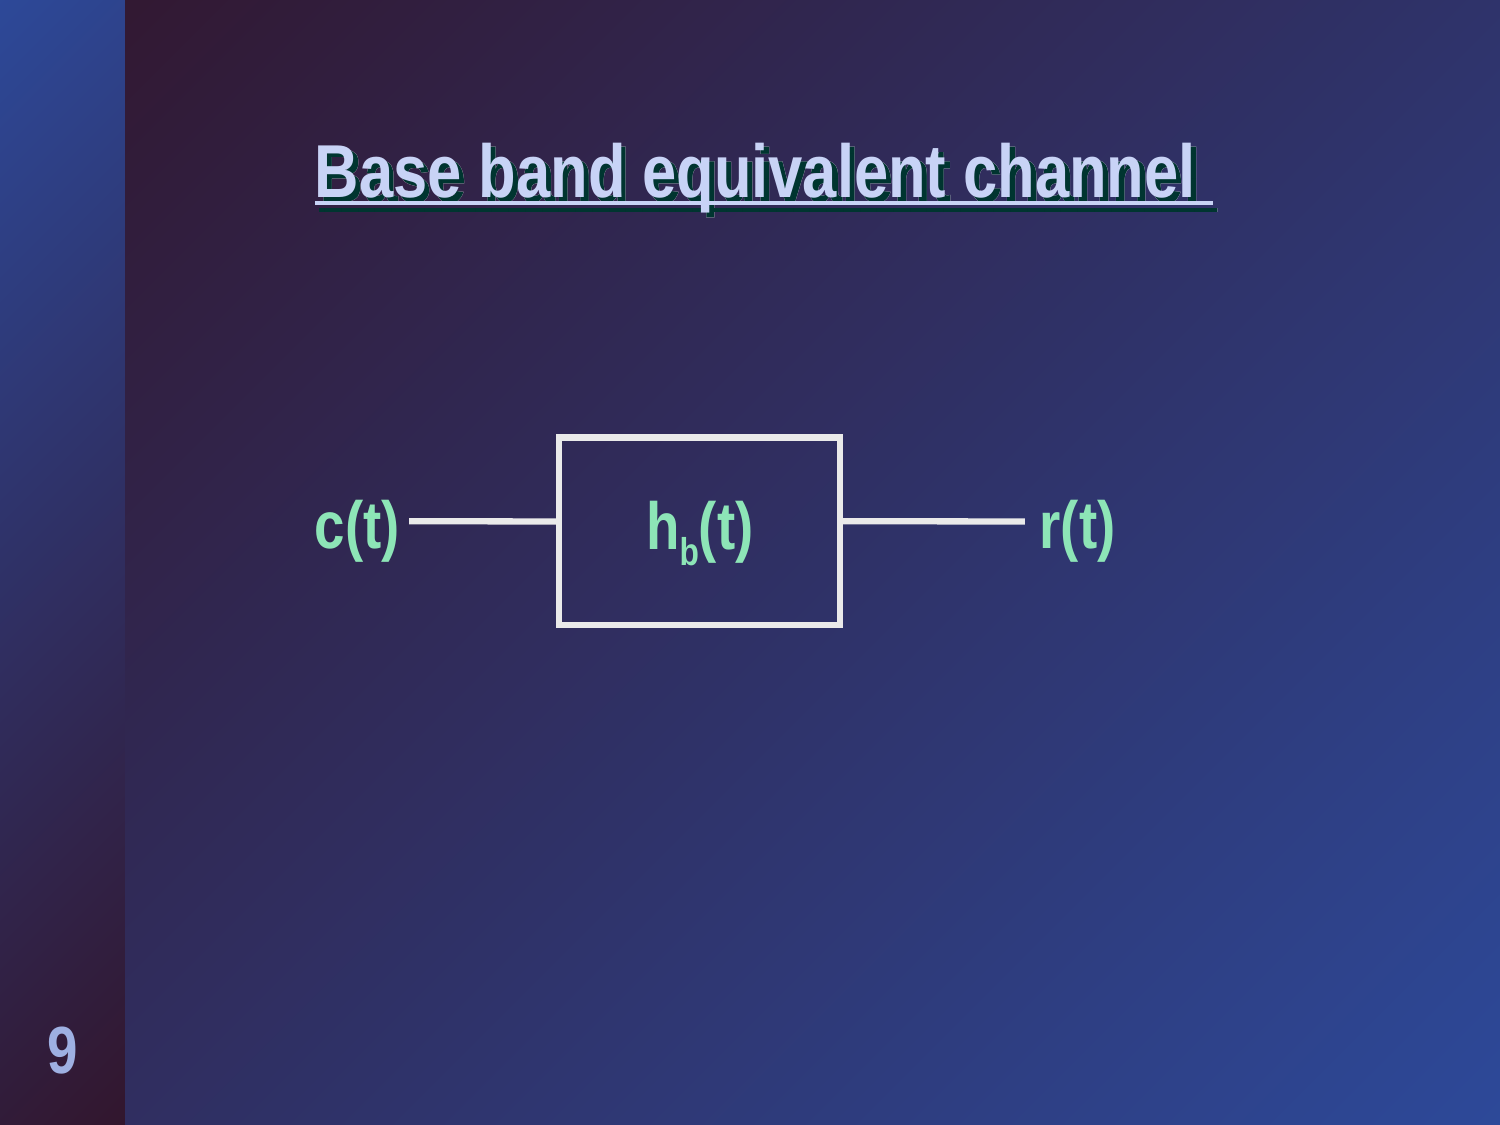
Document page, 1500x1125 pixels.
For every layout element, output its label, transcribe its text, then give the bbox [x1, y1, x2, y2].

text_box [299, 437, 1151, 626]
title Base band equivalent channel [169, 124, 1359, 225]
